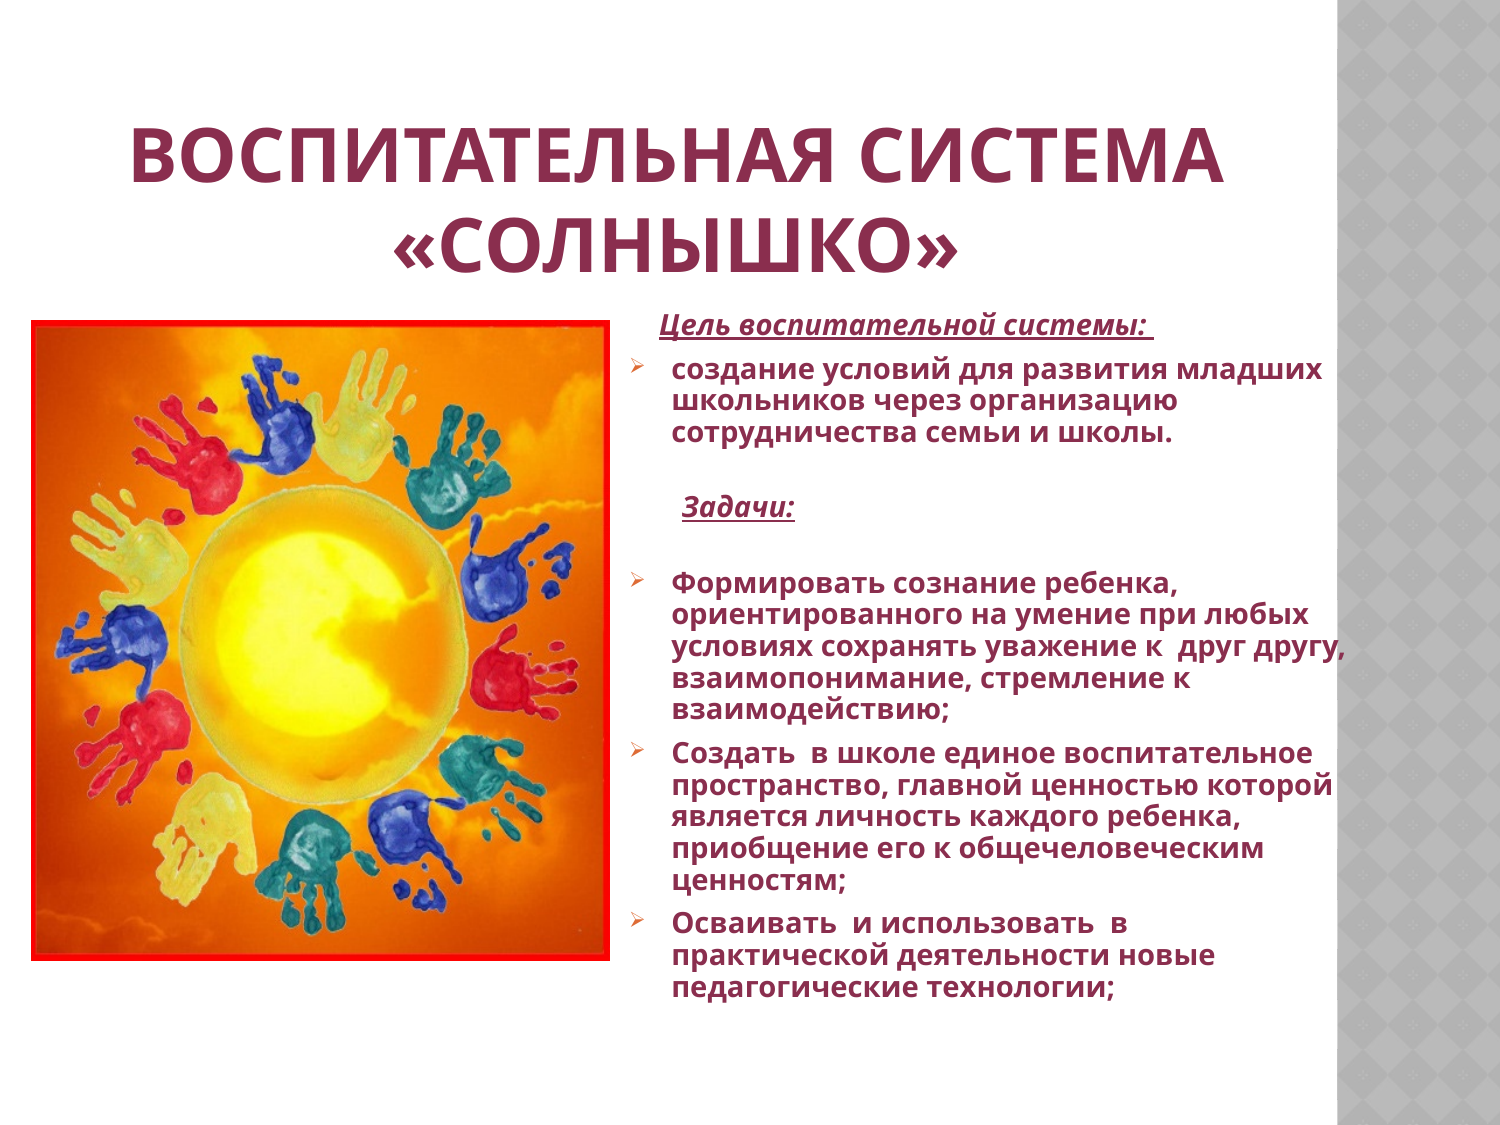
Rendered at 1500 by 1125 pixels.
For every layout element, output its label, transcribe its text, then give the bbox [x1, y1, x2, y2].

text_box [30, 320, 610, 962]
list Цель воспитательной системы: создание условий для развития младших школьников через организацию сотрудничества семьи и школы. Задачи: Формировать сознание ребенка, ориентированного на умение при любых условиях сохранять уважение к друг другу, взаимопонимание, стремление к взаимодействию; Создать в школе единое воспитательное пространство, главной ценностью которой является личность каждого ребенка, приобщение его к общечеловеческим ценностям; Осваивать и использовать в практической деятельности новые педагогические технологии; [596, 302, 1365, 1038]
title Воспитательная система «Солнышко» [112, 24, 1240, 288]
